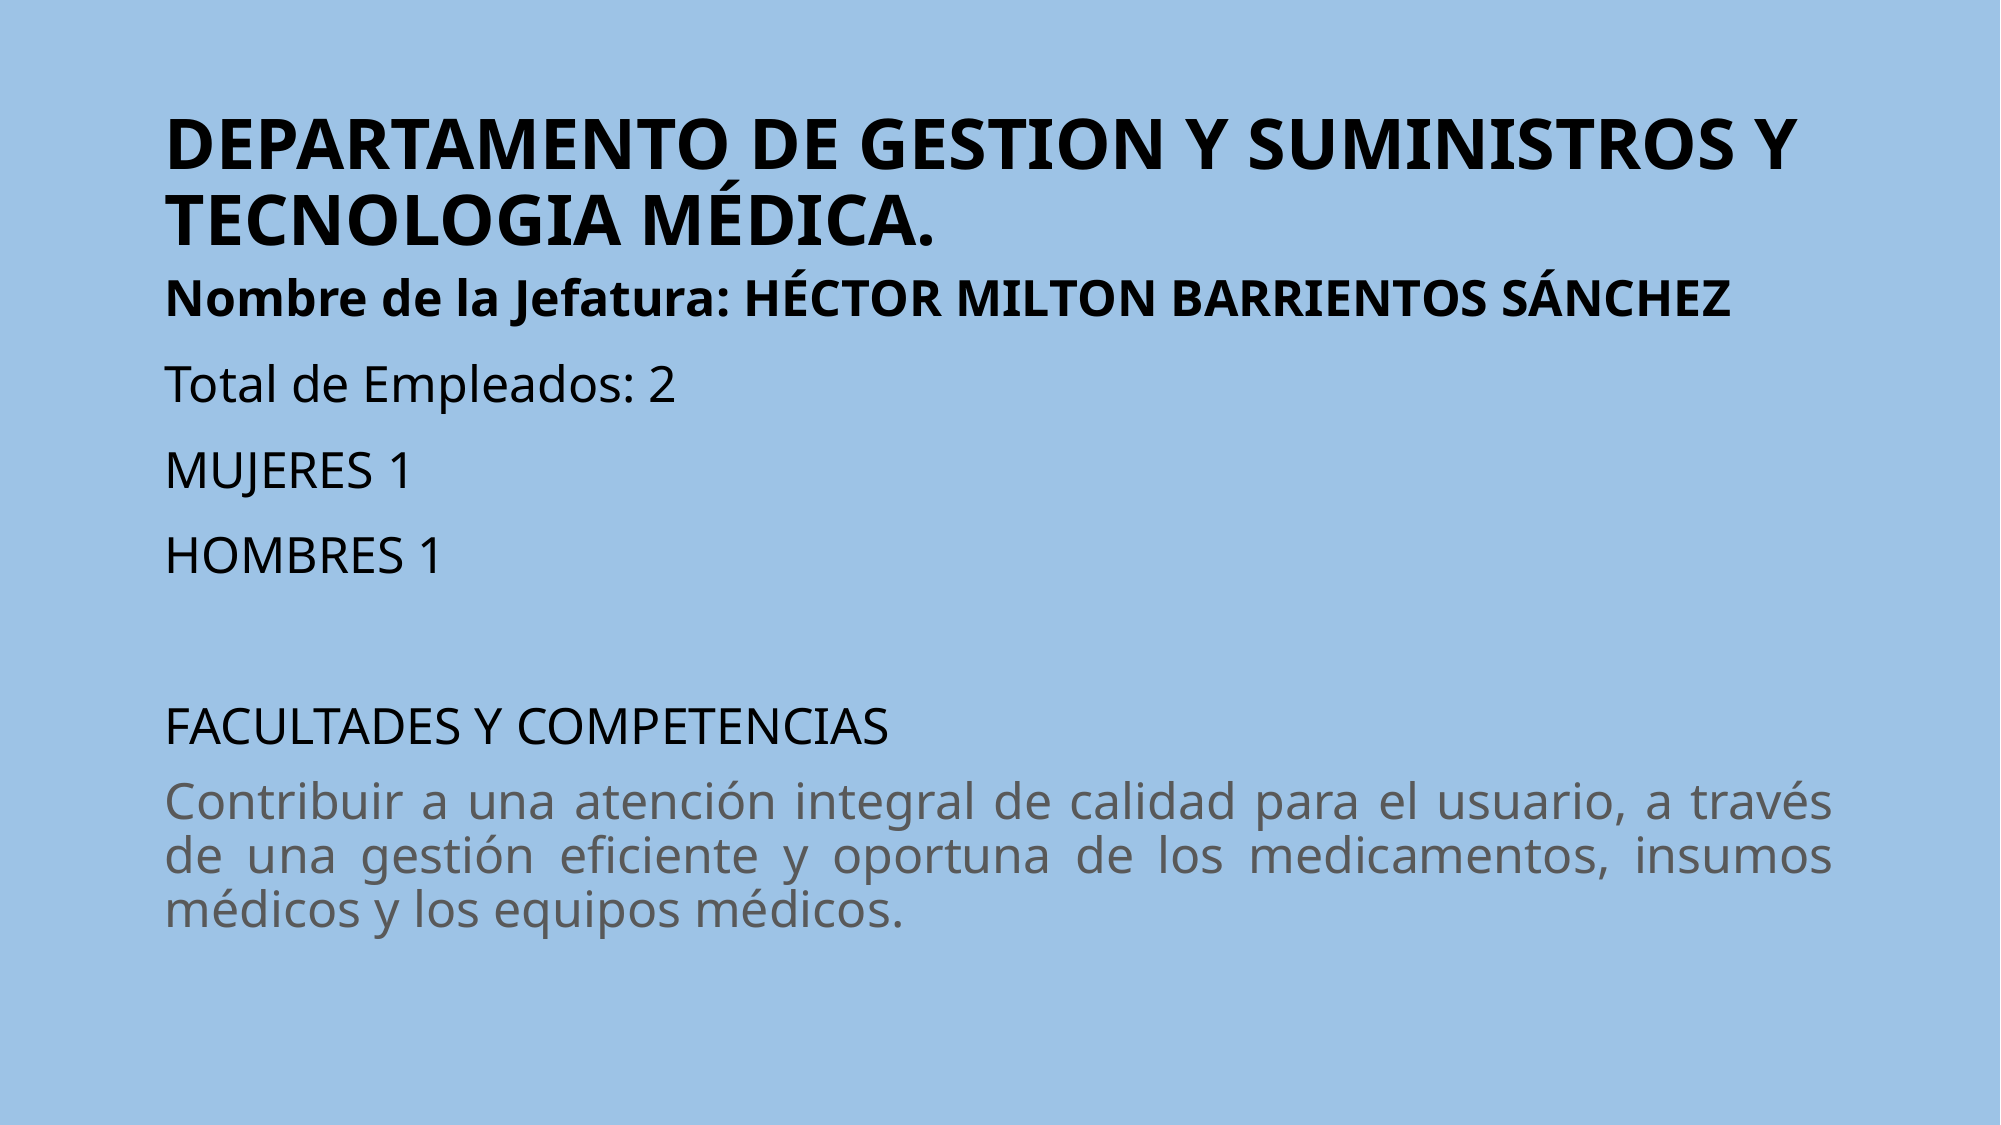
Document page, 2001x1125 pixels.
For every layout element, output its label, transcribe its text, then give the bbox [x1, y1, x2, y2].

list Nombre de la Jefatura: Héctor Milton Barrientos Sánchez Total de Empleados: 2 MUJERES 1 HOMBRES 1 FACULTADES Y COMPETENCIAS Contribuir a una atención integral de calidad para el usuario, a través de una gestión eficiente y oportuna de los medicamentos, insumos médicos y los equipos médicos. [149, 244, 1851, 956]
title DEPARTAMENTO DE GESTION Y SUMINISTROS Y TECNOLOGIA MÉDICA. [149, 99, 1851, 244]
